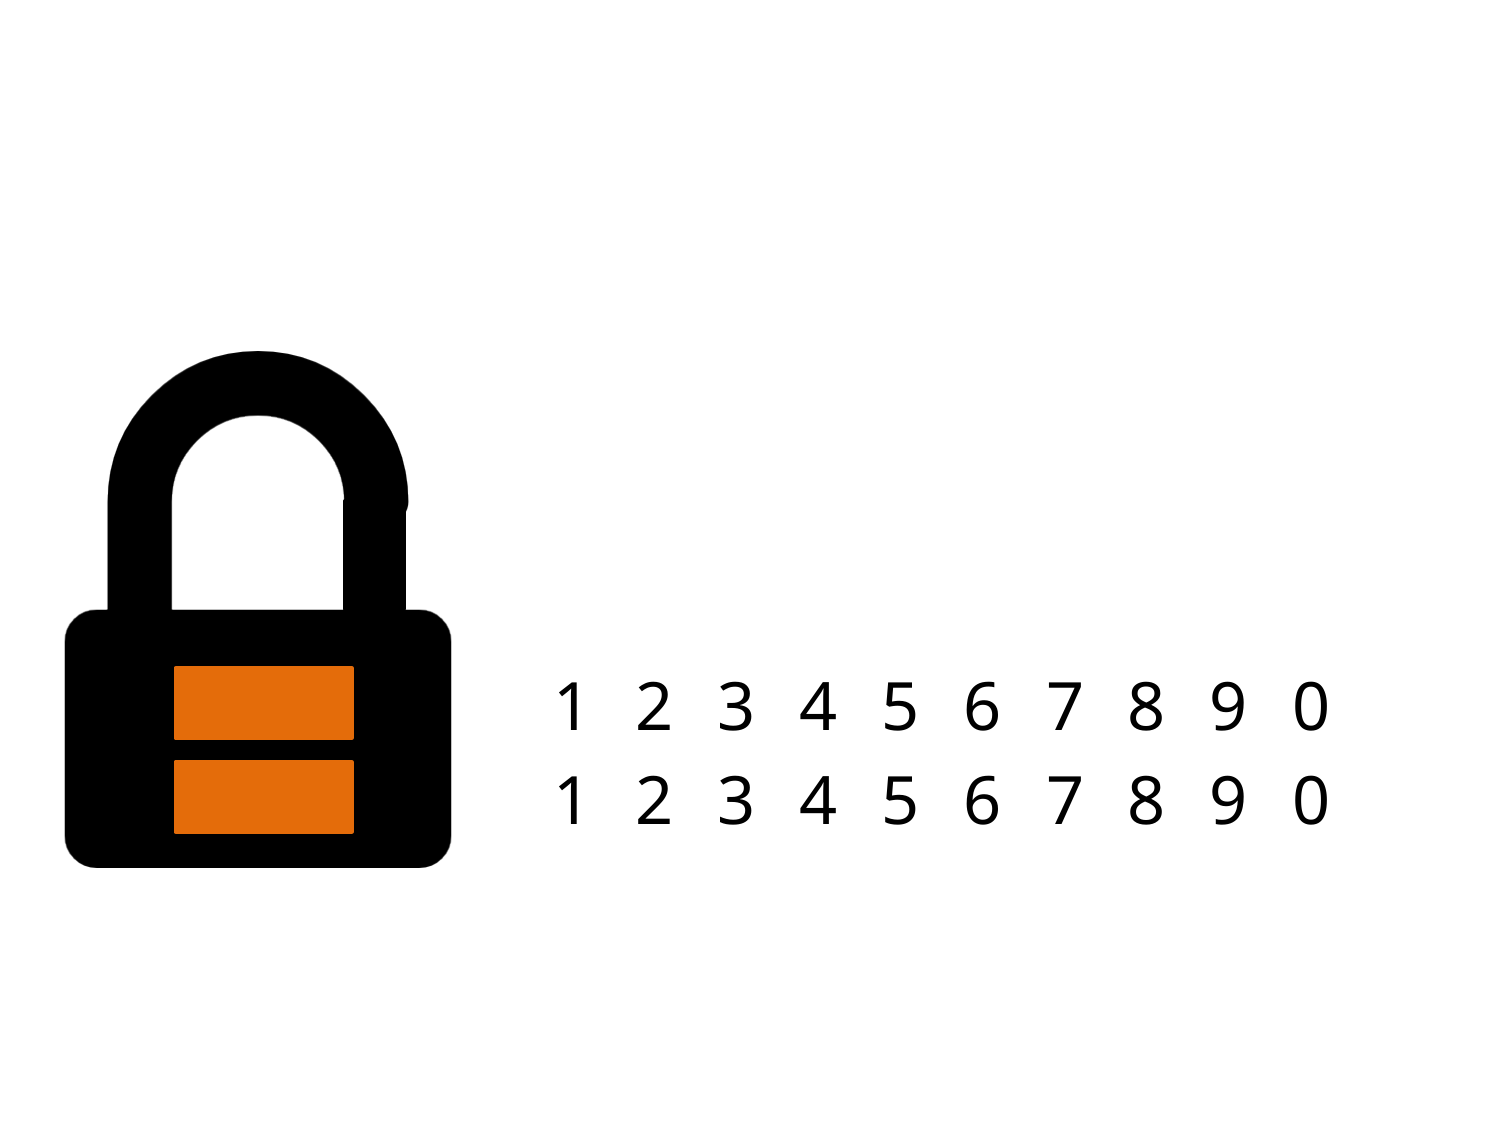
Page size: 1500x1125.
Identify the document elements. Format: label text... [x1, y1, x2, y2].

text_box 3 [703, 656, 785, 750]
text_box 0 [1277, 656, 1383, 750]
text_box 4 [785, 656, 867, 750]
text_box 5 [867, 656, 949, 750]
text_box 9 [1195, 656, 1277, 750]
text_box 4 [785, 750, 867, 846]
text_box 7 [1031, 656, 1113, 750]
text_box 2 [621, 750, 703, 846]
text_box 8 [1113, 750, 1195, 846]
text_box 2 [621, 656, 703, 750]
picture [0, 351, 516, 868]
text_box 5 [867, 750, 949, 846]
text_box 7 [1031, 750, 1113, 846]
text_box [163, 501, 404, 844]
text_box 1 [538, 750, 621, 846]
text_box 3 [703, 750, 785, 846]
text_box 8 [1113, 656, 1195, 750]
text_box 1 [538, 656, 621, 750]
text_box 6 [949, 656, 1031, 750]
text_box 0 [1277, 750, 1383, 846]
text_box 9 [1195, 750, 1277, 846]
text_box 6 [949, 750, 1031, 846]
